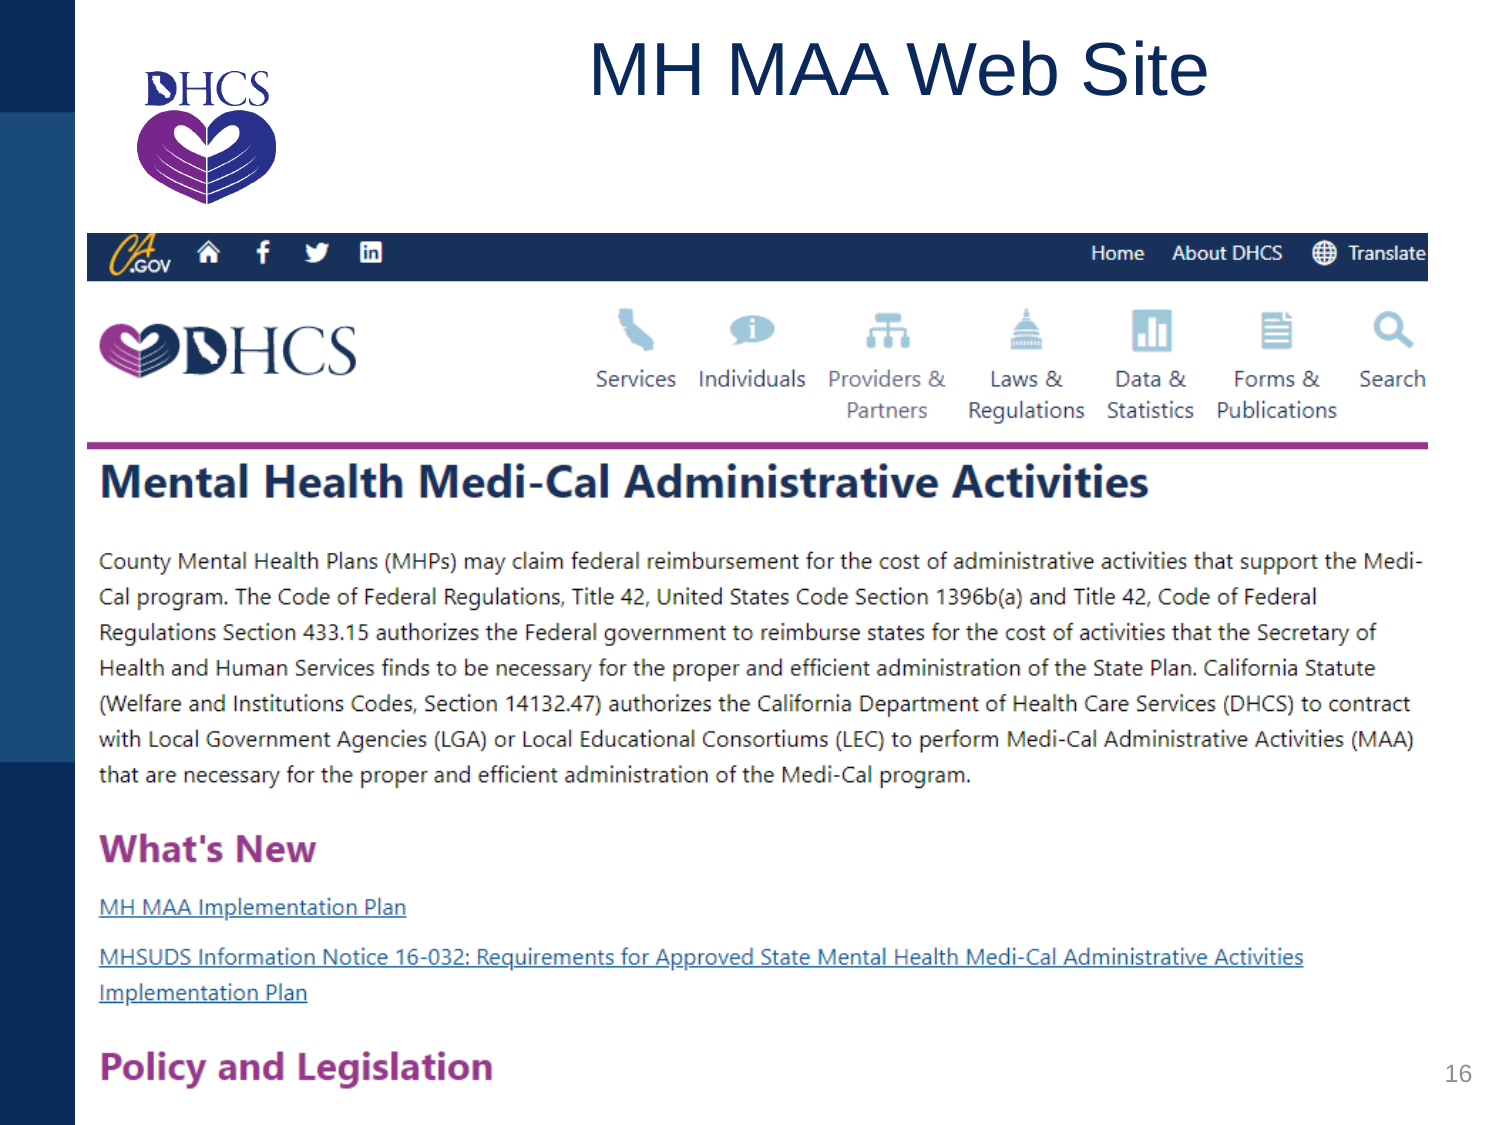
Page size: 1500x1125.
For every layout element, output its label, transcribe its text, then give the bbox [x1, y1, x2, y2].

title MH MAA Web Site [474, 12, 1325, 119]
picture [87, 233, 1428, 1103]
picture [137, 71, 276, 204]
slide_number 16 [1432, 1042, 1488, 1103]
